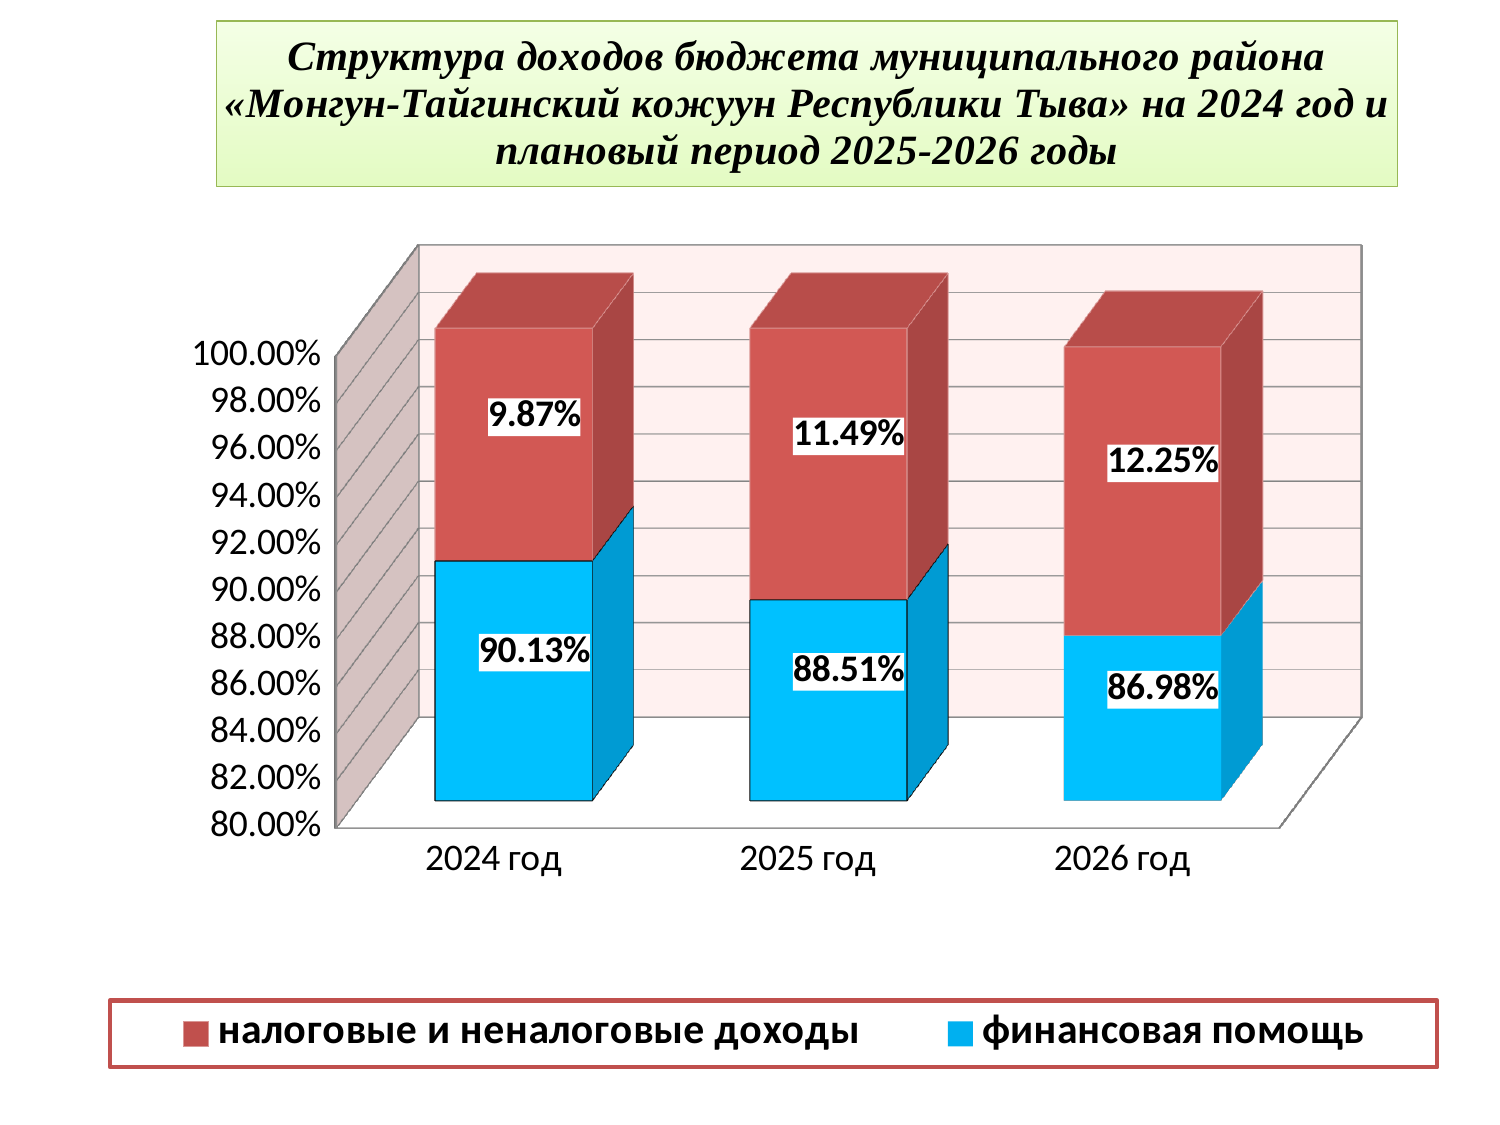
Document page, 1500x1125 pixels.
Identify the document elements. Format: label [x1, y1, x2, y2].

chart [0, 0, 1500, 1125]
